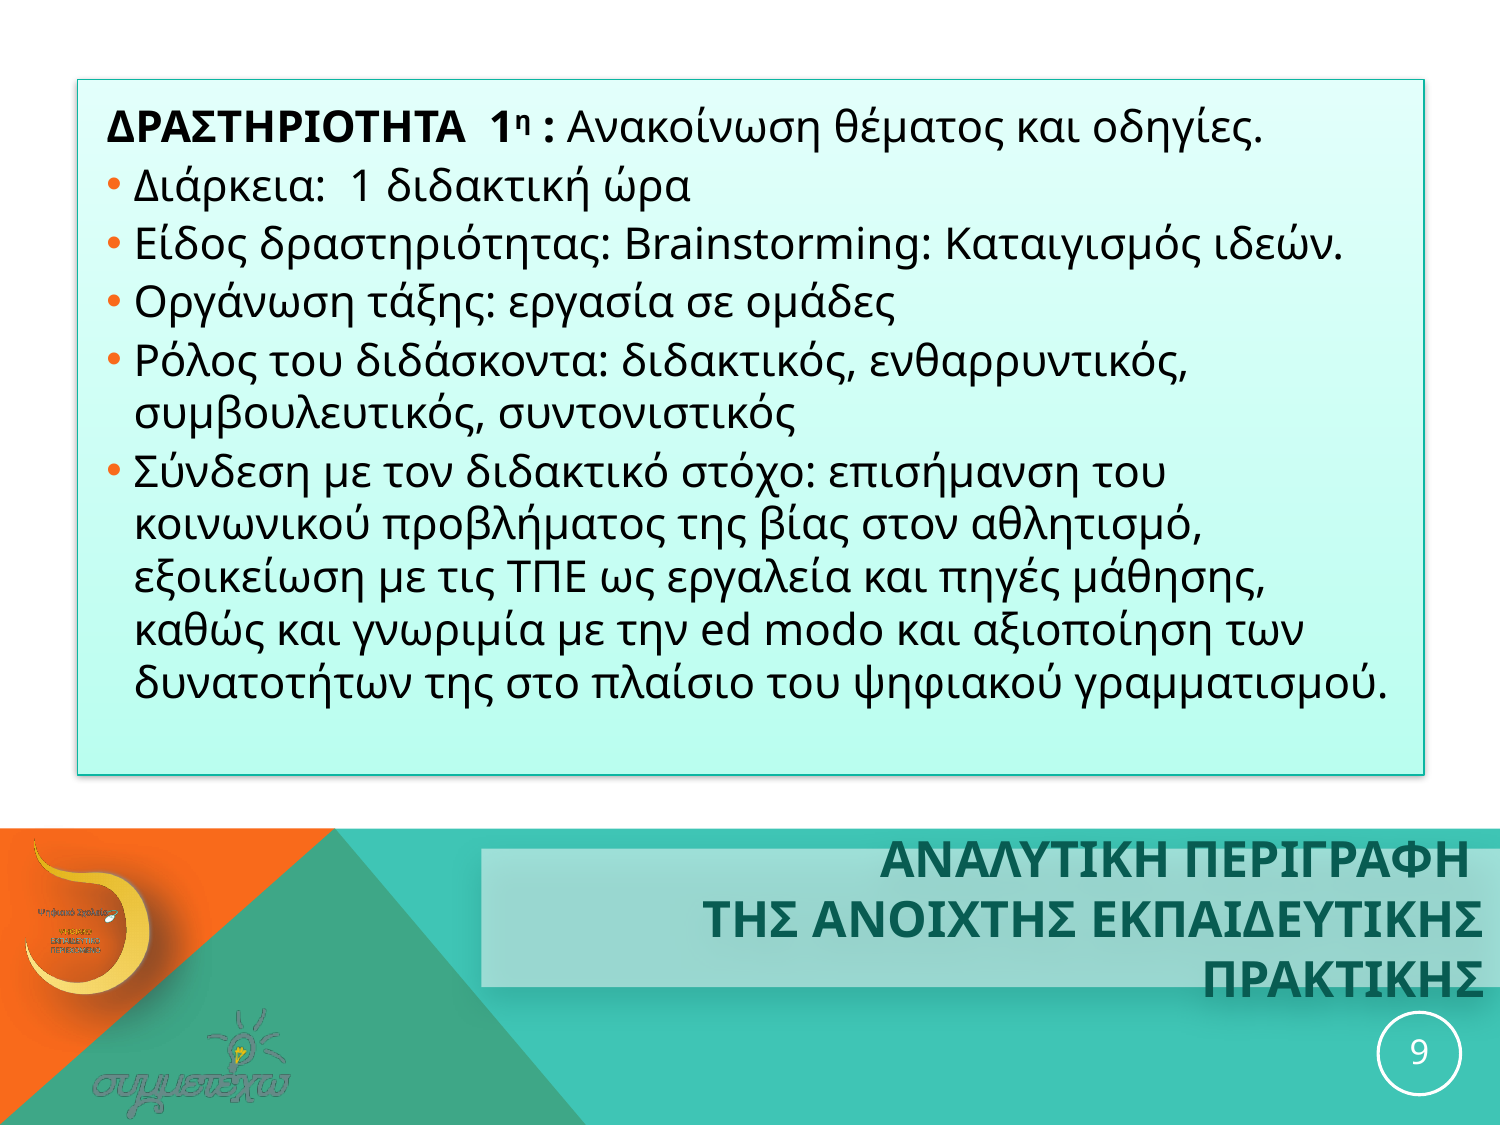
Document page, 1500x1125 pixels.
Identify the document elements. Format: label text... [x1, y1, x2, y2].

picture [79, 1007, 305, 1121]
picture [18, 831, 155, 1006]
list ΔΡΑΣΤΗΡΙΟΤΗΤΑ 1η : Ανακοίνωση θέματος και οδηγίες. Διάρκεια: 1 διδακτική ώρα Είδος δραστηριότητας: Brainstorming: Καταιγισμός ιδεών. Οργάνωση τάξης: εργασία σε ομάδες Ρόλος του διδάσκοντα: διδακτικός, ενθαρρυντικός, συμβουλευτικός, συντονιστικός Σύνδεση με τον διδακτικό στόχο: επισήμανση του κοινωνικού προβλήματος της βίας στον αθλητισμό, εξοικείωση με τις ΤΠΕ ως εργαλεία και πηγές μάθησης, καθώς και γνωριμία με την ed modo και αξιοποίηση των δυνατοτήτων της στο πλαίσιο του ψηφιακού γραμματισμού. [91, 91, 1412, 769]
slide_number 9 [1376, 1010, 1463, 1097]
title ΑΝΑΛΥΤΙΚΗ ΠΕΡΙΓΡΑΦΗ ΤΗΣ ανοιχτησ εκπαιδευτικησ ΠΡΑΚΤΙΚΗΣ [481, 848, 1500, 988]
